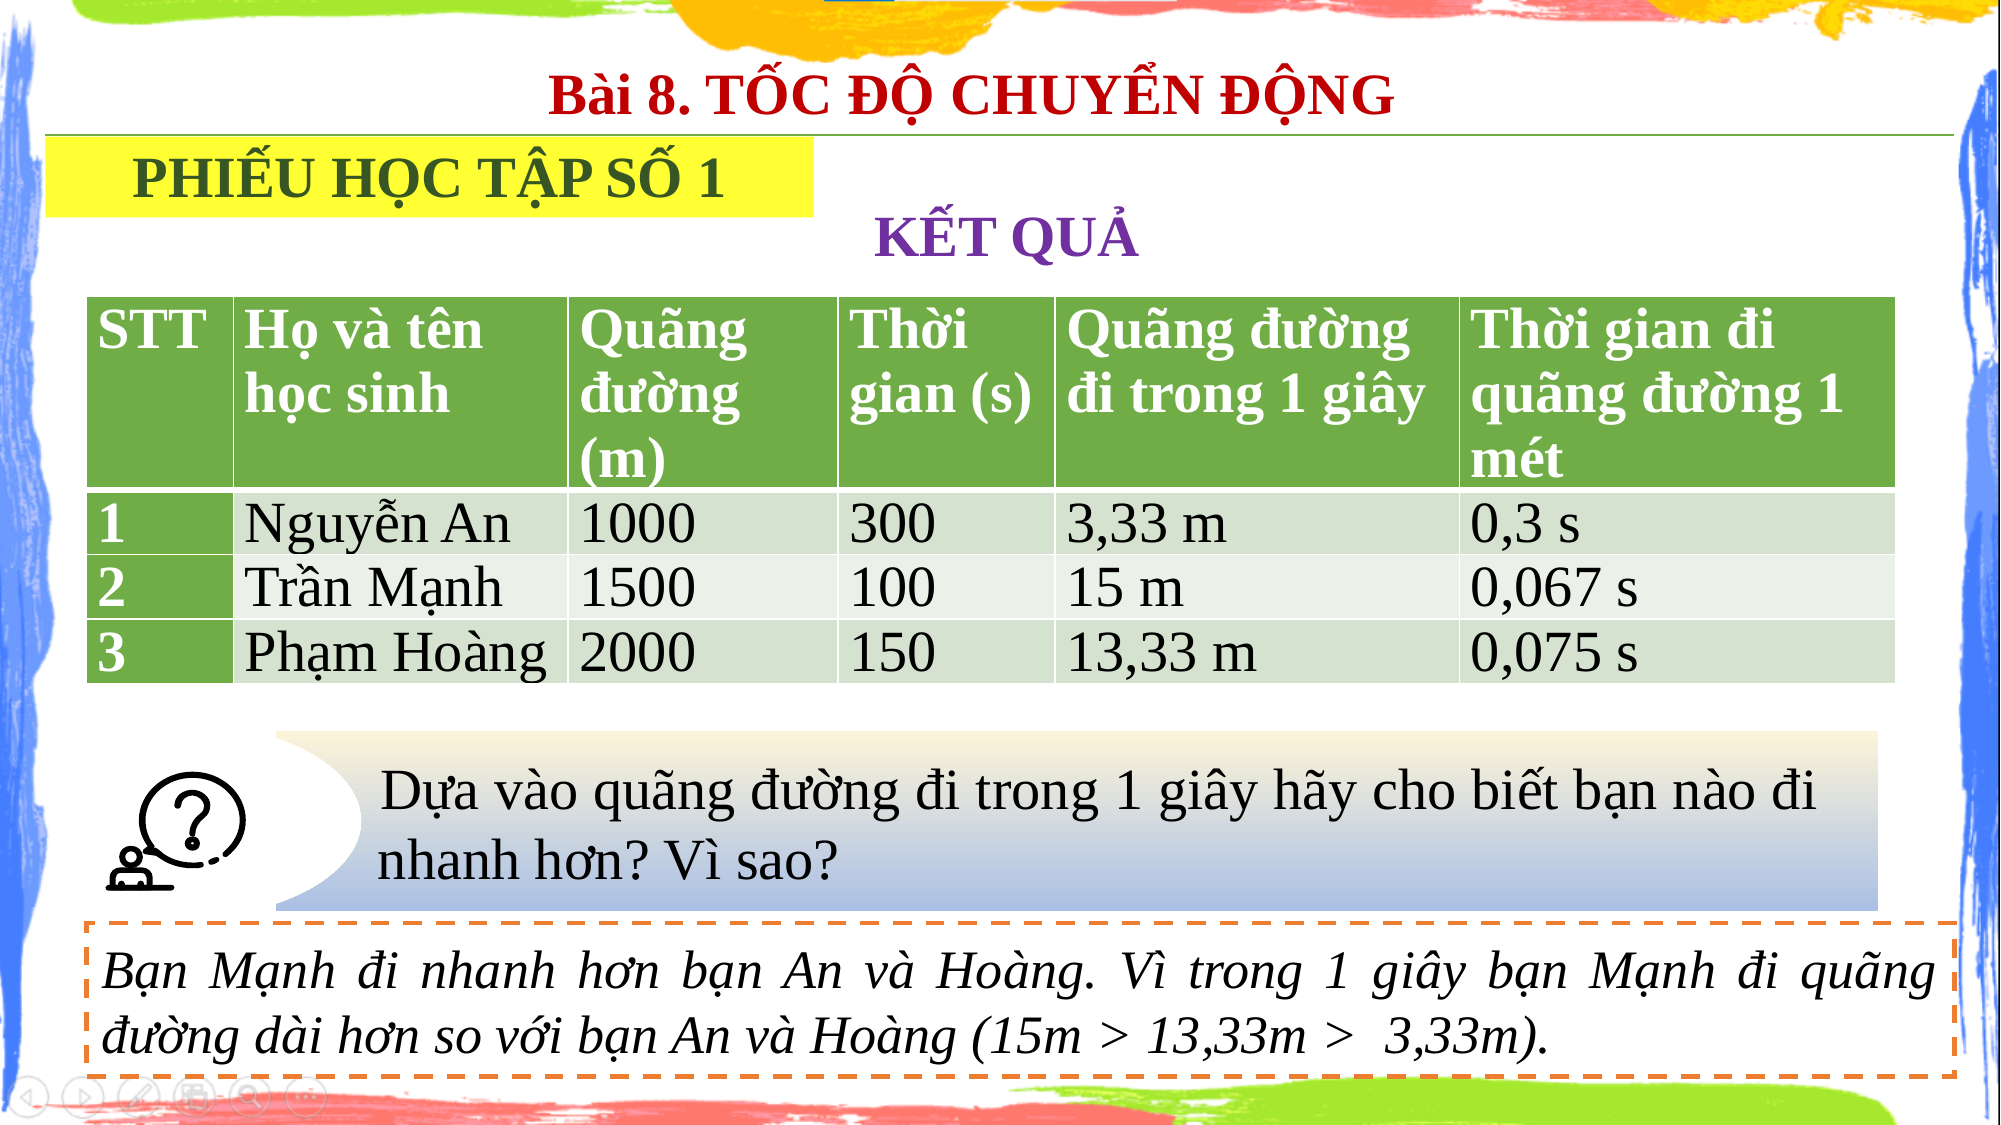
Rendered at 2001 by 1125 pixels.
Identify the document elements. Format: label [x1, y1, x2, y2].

text_box [106, 730, 1878, 911]
picture [0, 0, 2000, 1125]
